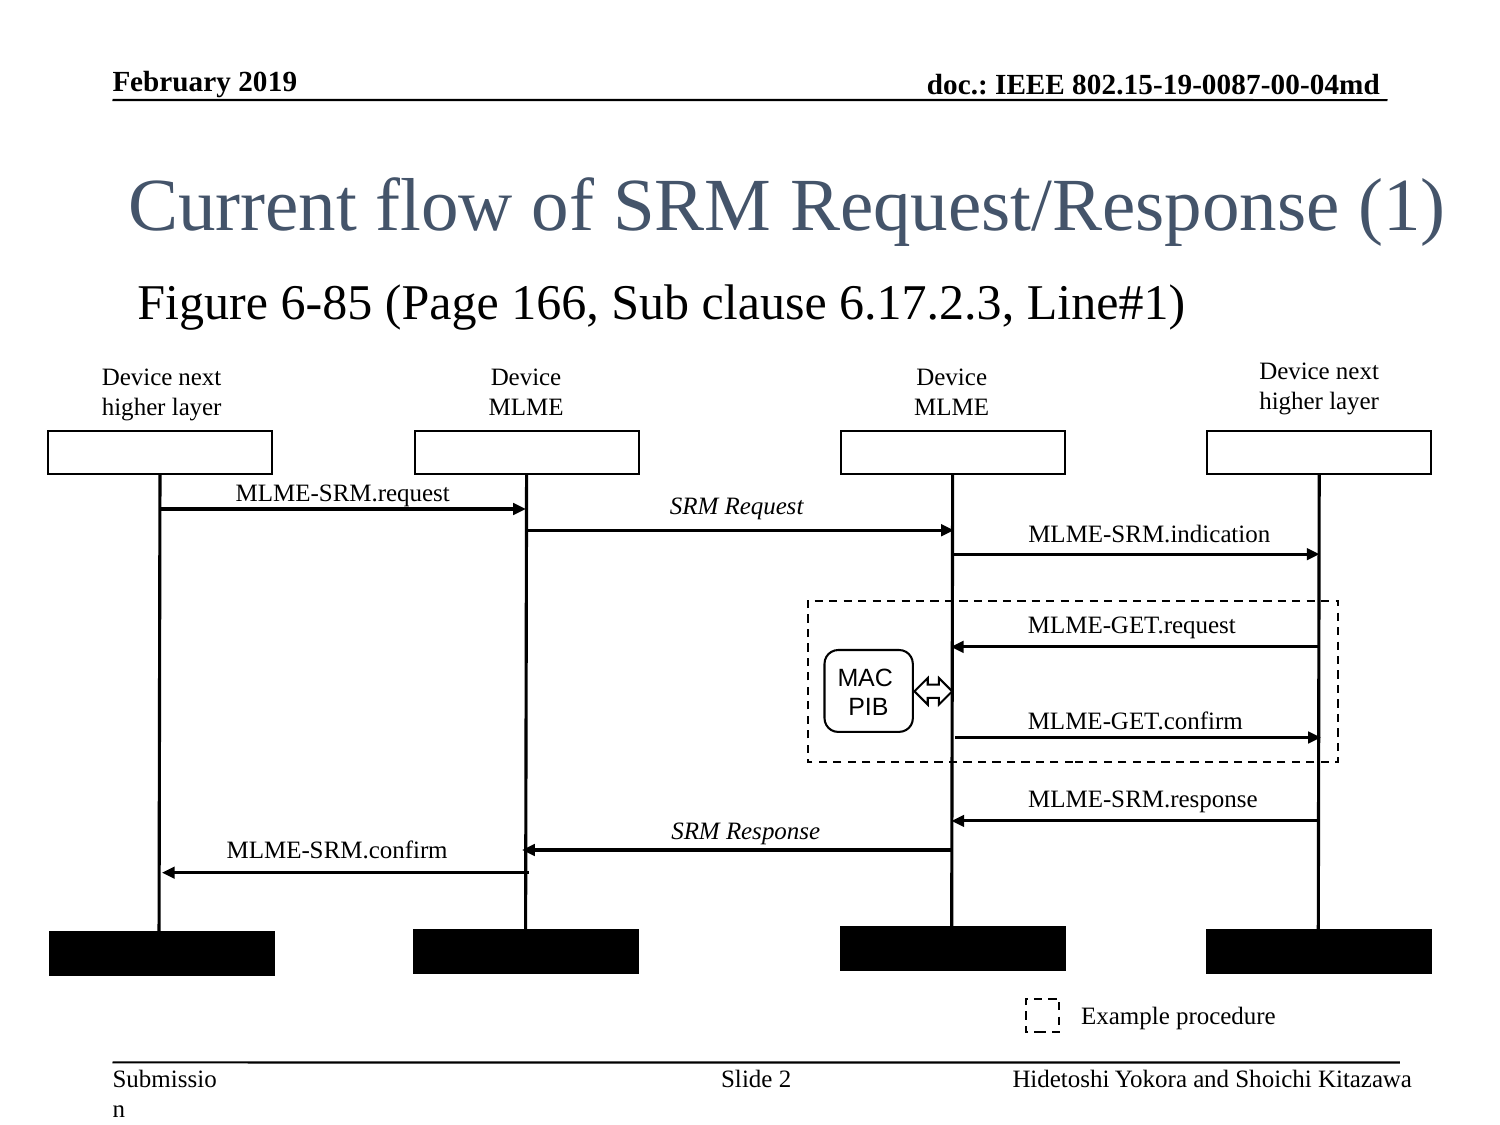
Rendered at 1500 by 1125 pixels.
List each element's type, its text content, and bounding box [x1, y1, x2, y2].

text_box [47, 430, 273, 475]
text_box Device next higher layer [1244, 347, 1394, 422]
text_box Device MLME [899, 353, 1004, 428]
text_box [1206, 929, 1432, 974]
text_box Example procedure [1066, 992, 1291, 1037]
text_box [49, 931, 275, 976]
text_box [1206, 430, 1432, 475]
text_box SRM Response [656, 807, 836, 849]
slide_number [112, 62, 375, 98]
text_box [952, 647, 1318, 763]
footer Hidetoshi Yokora and Shoichi Kitazawa [900, 1062, 1413, 1093]
title Current flow of SRM Request/Response (1) [112, 112, 1463, 288]
text_box SRM Request [655, 482, 819, 528]
text_box MLME-SRM.confirm [211, 825, 464, 871]
text_box [1025, 998, 1060, 1033]
text_box [840, 430, 1066, 475]
text_box [807, 600, 951, 763]
text_box MLME-SRM.response [1013, 774, 1273, 820]
text_box [414, 430, 640, 475]
text_box Device MLME [473, 352, 579, 428]
text_box MLME-SRM.request [220, 510, 466, 514]
slide_number Slide 2 [712, 1062, 800, 1093]
text_box [413, 929, 639, 974]
text_box MLME-SRM.indication [1013, 510, 1286, 554]
text_box [952, 600, 1318, 646]
text_box [840, 926, 1066, 971]
text_box Device next higher layer [86, 353, 237, 429]
text_box MLME-SRM.request [220, 468, 466, 508]
text_box Figure 6-85 (Page 166, Sub clause 6.17.2.3, Line#1) [122, 262, 1201, 338]
text_box [1319, 600, 1339, 763]
